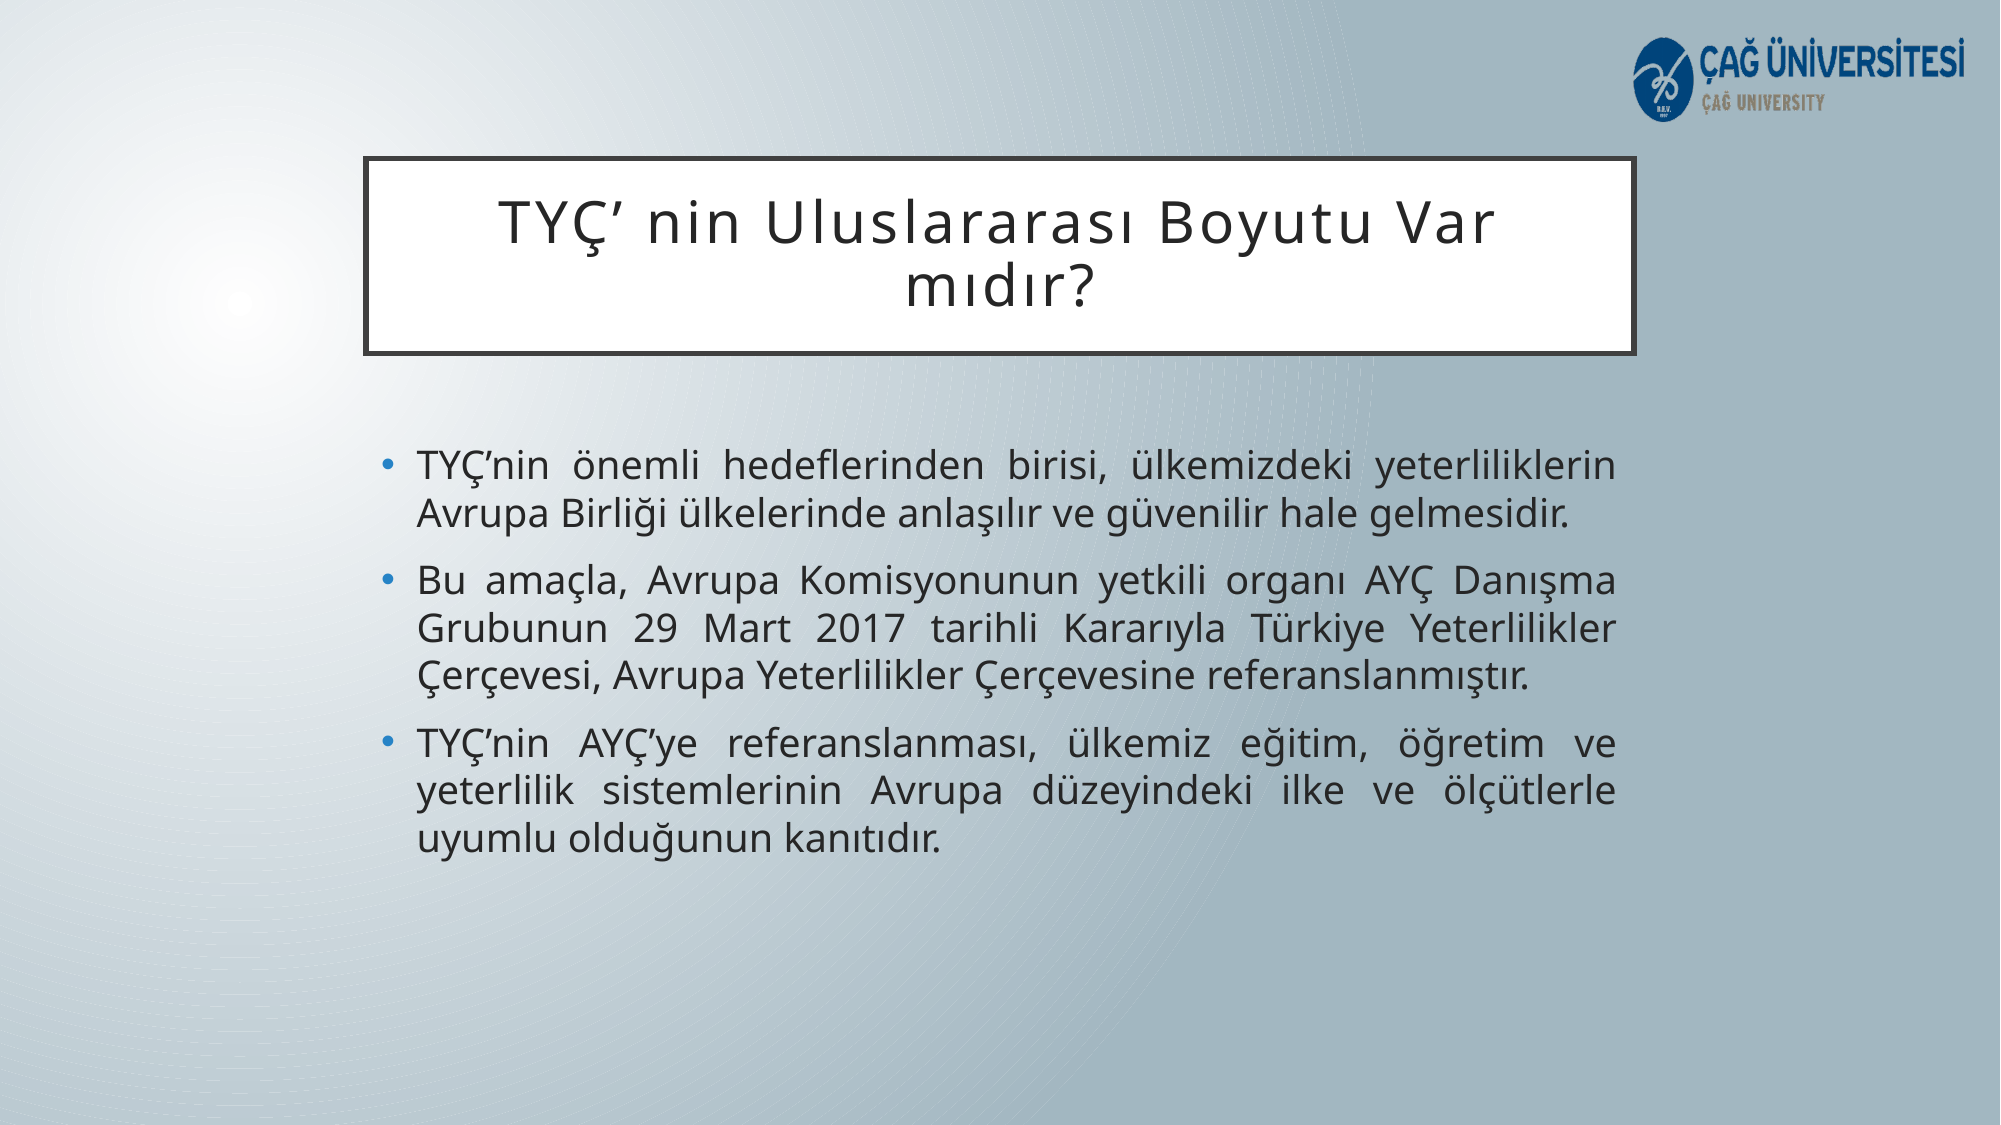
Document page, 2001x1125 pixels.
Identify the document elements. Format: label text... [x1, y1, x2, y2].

title TYÇ’ nin Uluslararası Boyutu Var mıdır? [363, 156, 1637, 356]
picture [1628, 27, 1971, 135]
list TYÇ’nin önemli hedeflerinden birisi, ülkemizdeki yeterliliklerin Avrupa Birliği ülkelerinde anlaşılır ve güvenilir hale gelmesidir. Bu amaçla, Avrupa Komisyonunun yetkili organı AYÇ Danışma Grubunun 29 Mart 2017 tarihli Kararıyla Türkiye Yeterlilikler Çerçevesi, Avrupa Yeterlilikler Çerçevesine referanslanmıştır. TYÇ’nin AYÇ’ye referanslanması, ülkemiz eğitim, öğretim ve yeterlilik sistemlerinin Avrupa düzeyindeki ilke ve ölçütlerle uyumlu olduğunun kanıtıdır. [366, 432, 1634, 942]
